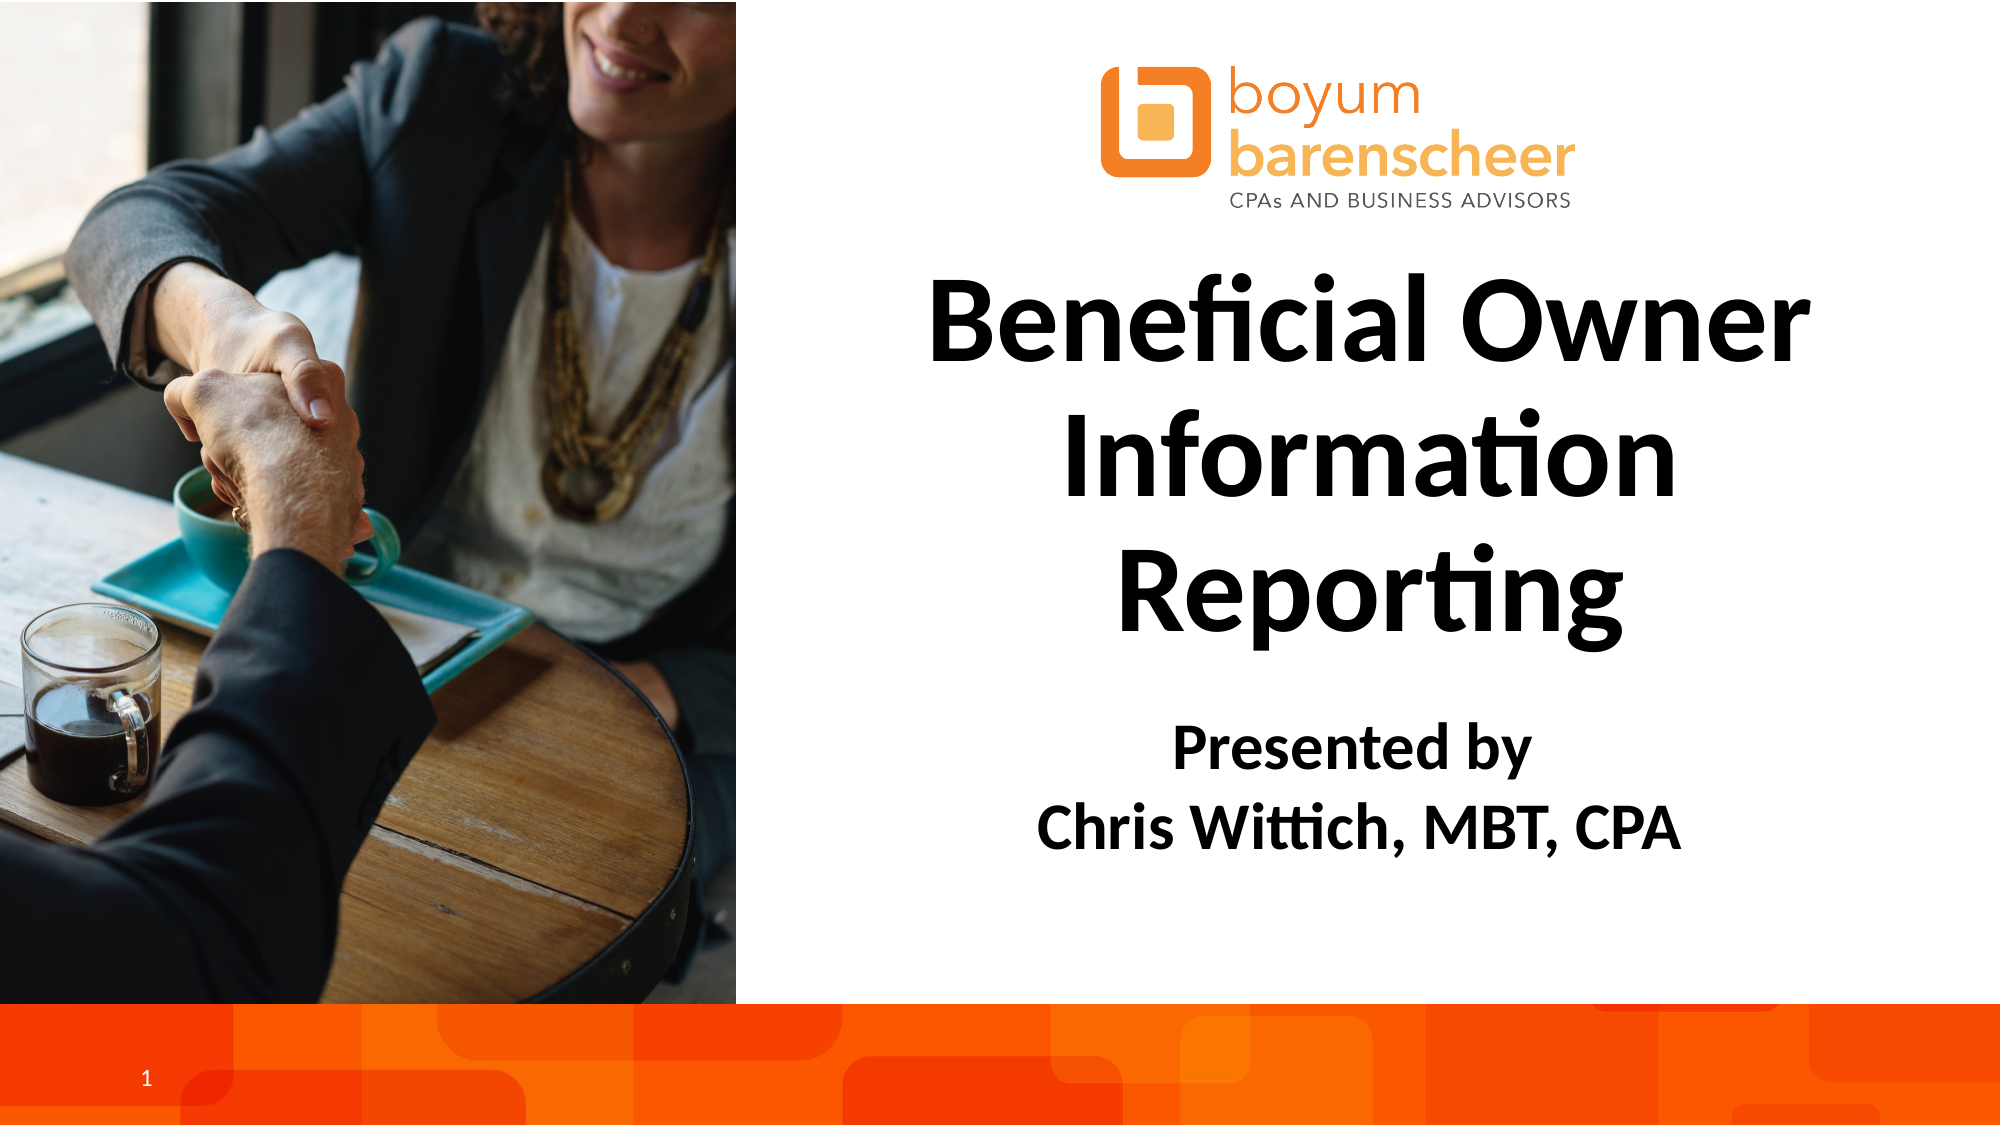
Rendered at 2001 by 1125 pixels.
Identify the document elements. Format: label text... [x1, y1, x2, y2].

text_box Presented by Chris Wittich, MBT, CPA [829, 695, 1876, 871]
title Beneficial Owner Information Reporting [849, 268, 1891, 667]
picture [1041, 31, 1609, 242]
picture [0, 1, 2000, 1125]
